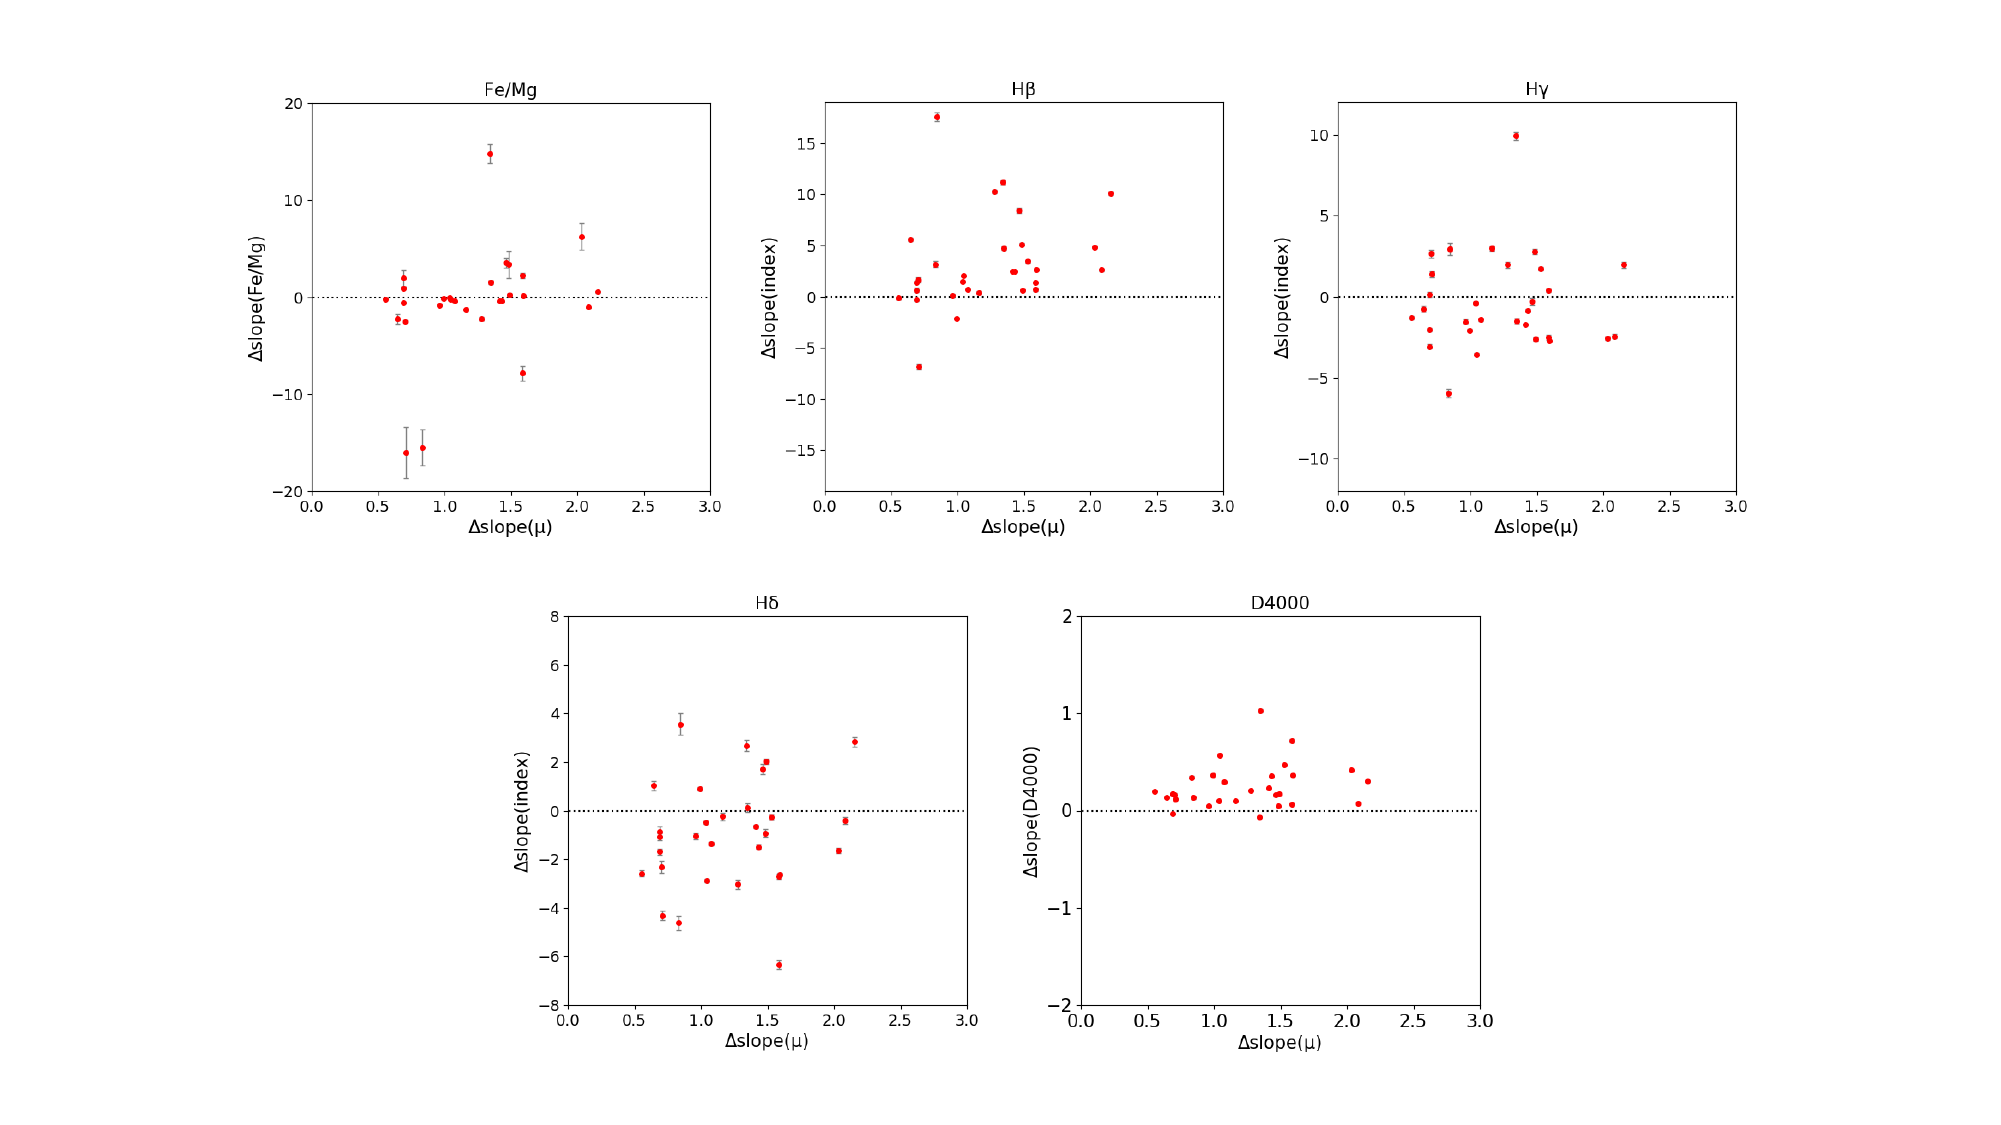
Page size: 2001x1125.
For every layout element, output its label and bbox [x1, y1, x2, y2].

picture [247, 40, 1787, 1069]
